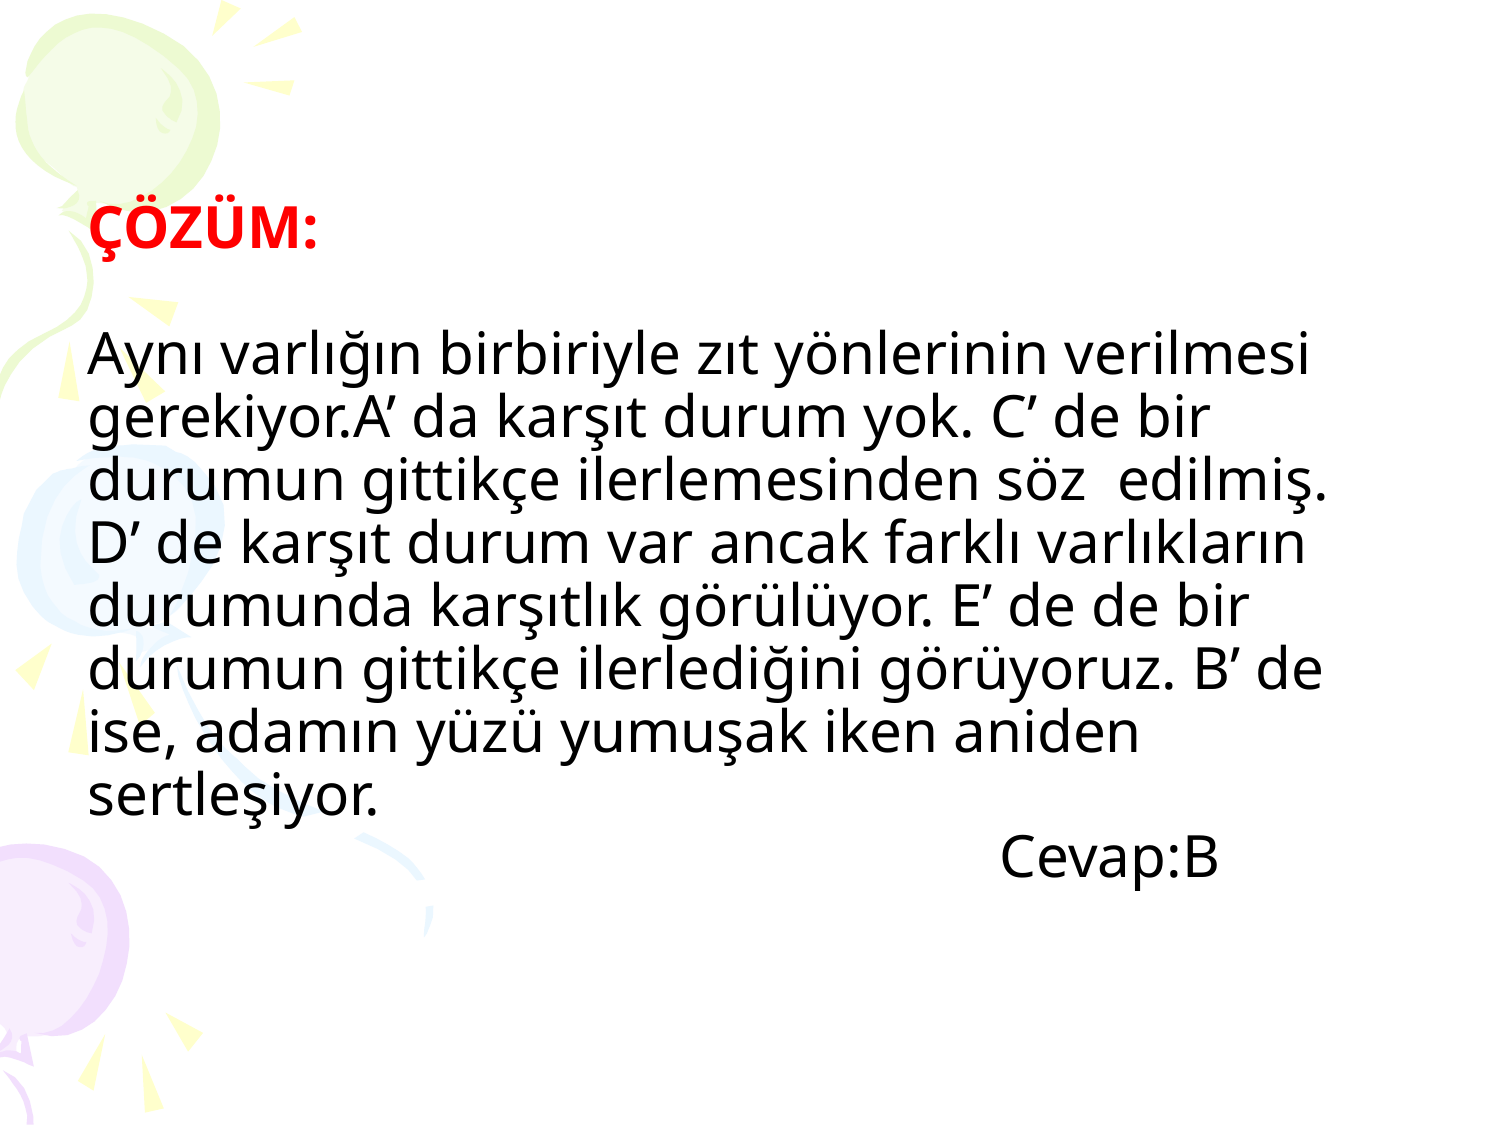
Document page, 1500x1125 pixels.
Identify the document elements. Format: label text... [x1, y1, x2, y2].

title ÇÖZÜM: Aynı varlığın birbiriyle zıt yönlerinin verilmesi gerekiyor.A’ da karşıt durum yok. C’ de bir durumun gittikçe ilerlemesinden söz edilmiş. D’ de karşıt durum var ancak farklı varlıkların durumunda karşıtlık görülüyor. E’ de de bir durumun gittikçe ilerlediğini görüyoruz. B’ de ise, adamın yüzü yumuşak iken aniden sertleşiyor. Cevap:B [72, 16, 1425, 1094]
